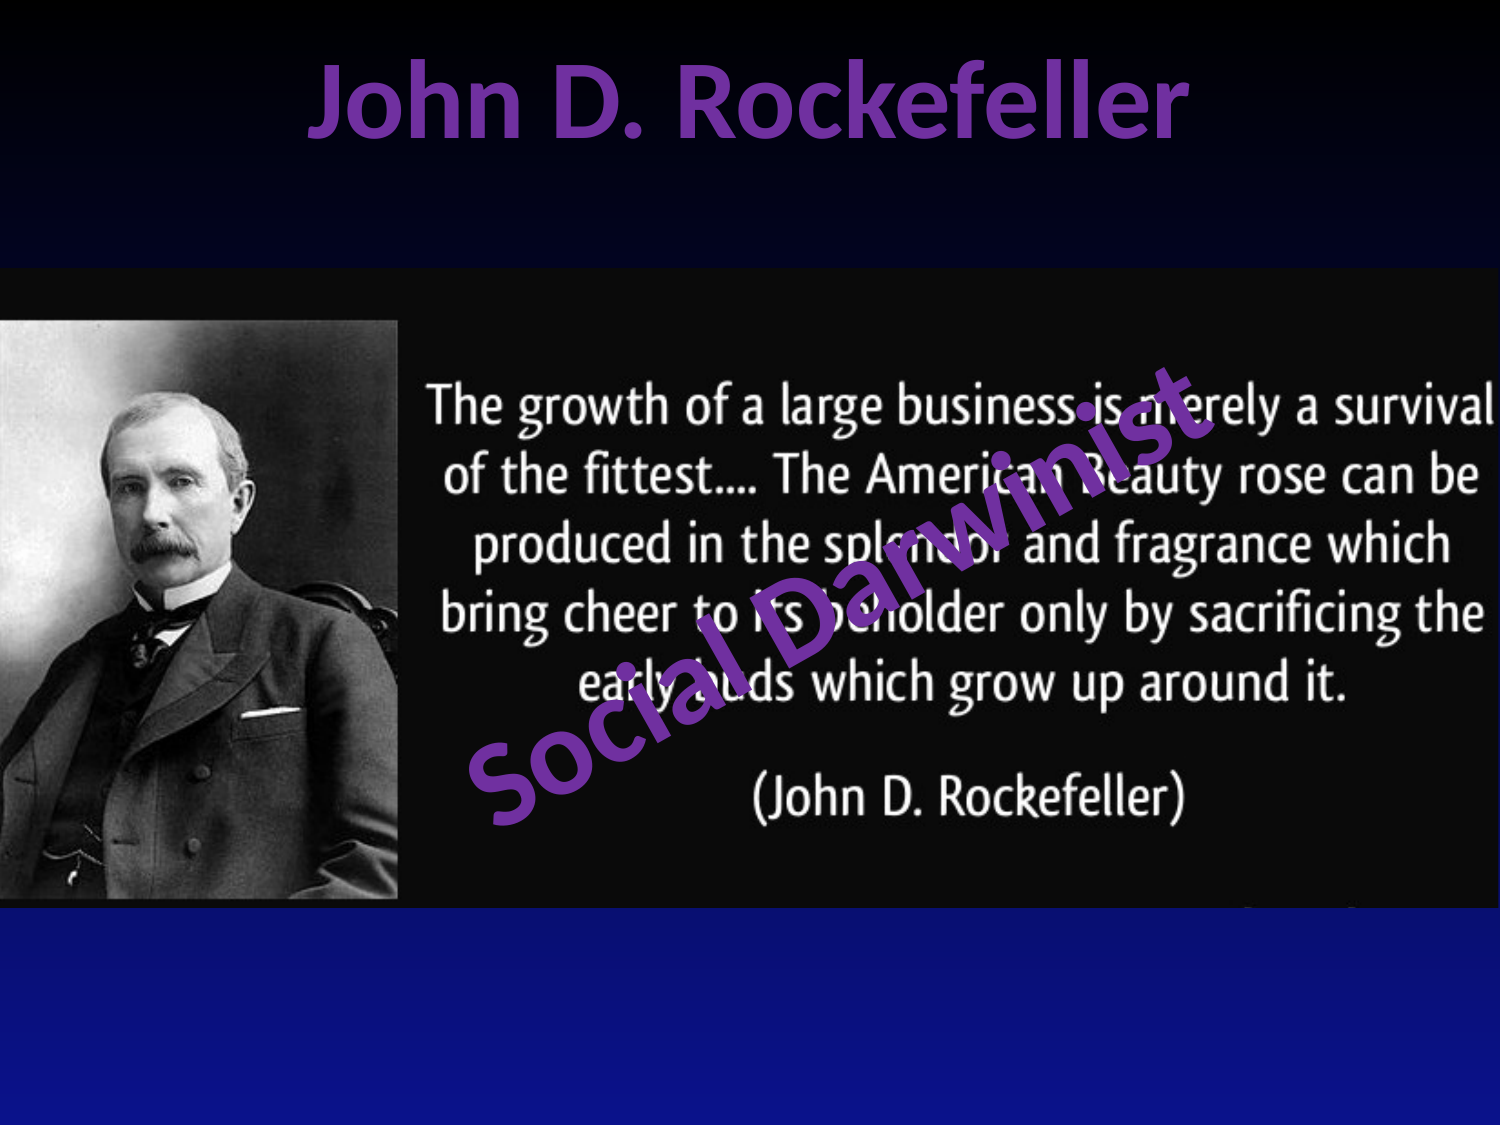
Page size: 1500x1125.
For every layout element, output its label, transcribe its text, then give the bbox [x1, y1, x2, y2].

picture [0, 268, 1499, 908]
title John D. Rockefeller [75, 0, 1425, 188]
